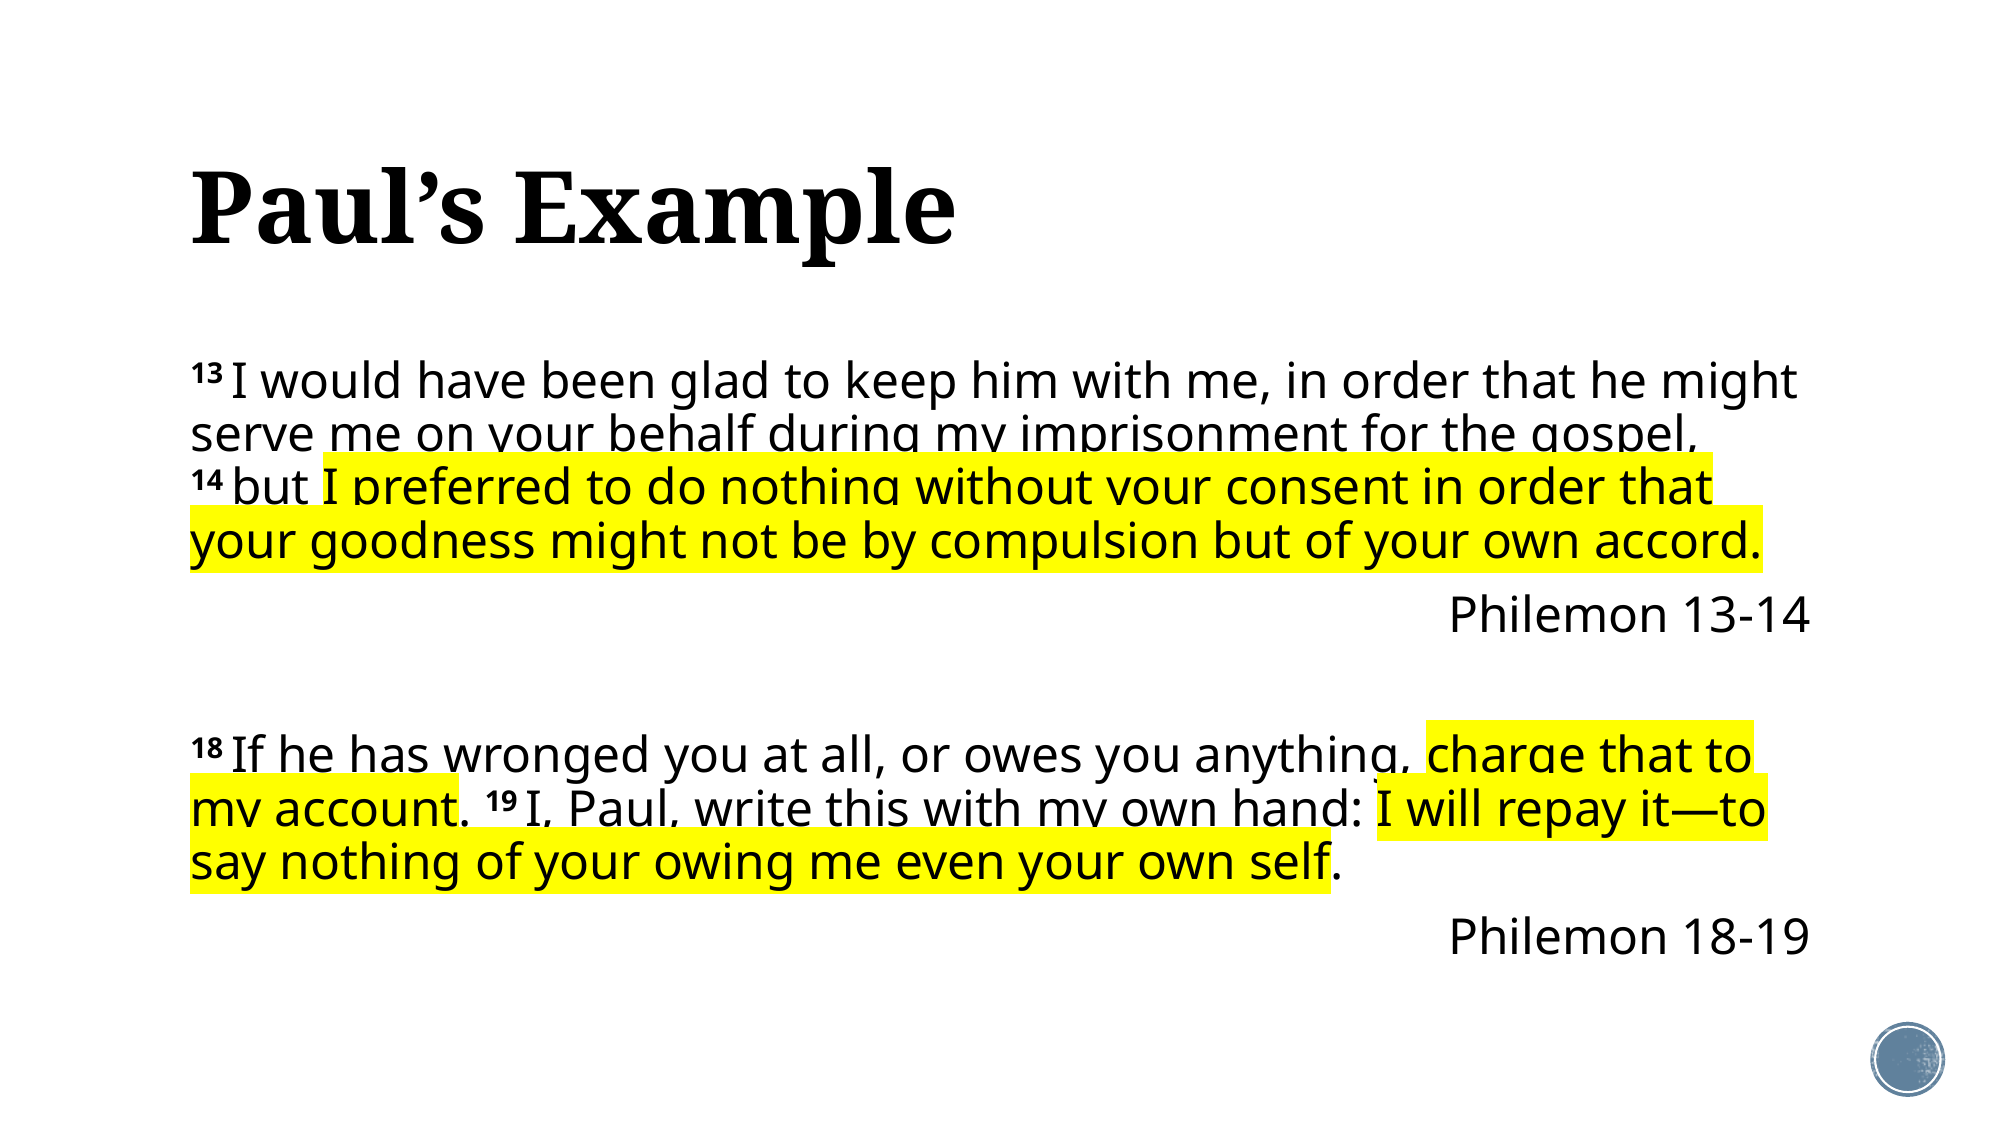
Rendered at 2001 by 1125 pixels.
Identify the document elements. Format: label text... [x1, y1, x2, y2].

title Paul’s Example [175, 79, 1826, 344]
list 13 I would have been glad to keep him with me, in order that he might serve me on your behalf during my imprisonment for the gospel, 14 but I preferred to do nothing without your consent in order that your goodness might not be by compulsion but of your own accord. Philemon 13-14 18 If he has wronged you at all, or owes you anything, charge that to my account. 19 I, Paul, write this with my own hand: I will repay it—to say nothing of your owing me even your own self. Philemon 18-19 [175, 348, 1826, 1013]
